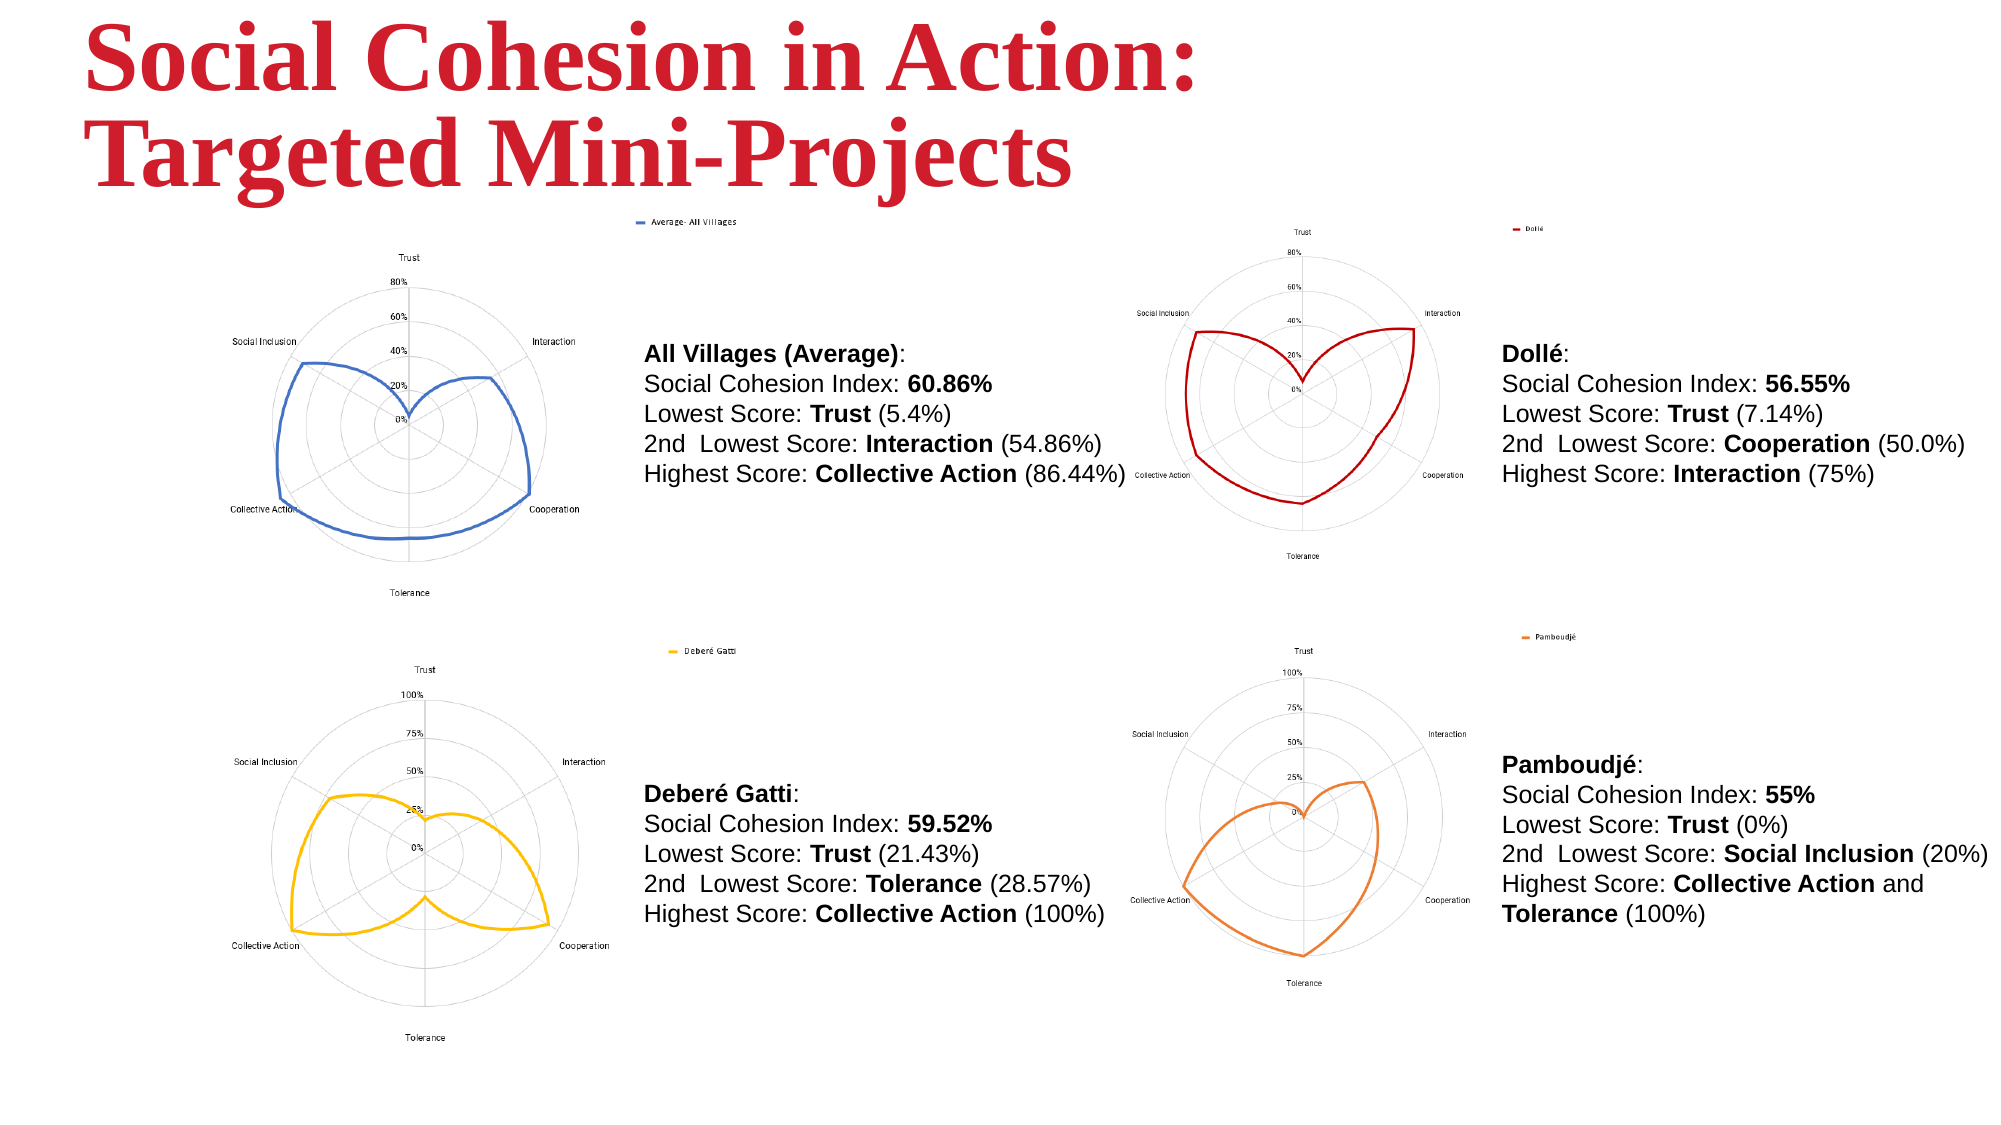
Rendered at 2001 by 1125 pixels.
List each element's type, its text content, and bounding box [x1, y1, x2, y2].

picture [1096, 207, 1562, 581]
picture [1089, 613, 1597, 1020]
text_box Deberé Gatti: Social Cohesion Index: 59.52% Lowest Score: Trust (21.43%) 2nd Lowest Score: Tolerance (28.57%) Highest Score: Collective Action (100%) [763, 762, 1084, 943]
title Social Cohesion in Action: Targeted Mini-Projects [68, 0, 1932, 125]
text_box All Villages (Average): Social Cohesion Index: 60.86% Lowest Score: Trust (5.4%) 2nd Lowest Score: Interaction (54.86%) Highest Score: Collective Action (86.44%) [763, 322, 1091, 503]
text_box Pamboudjé: Social Cohesion Index: 55% Lowest Score: Trust (0%) 2nd Lowest Score: Social Inclusion (20%) Highest Score: Collective Action and Tolerance (100%) [1602, 733, 2000, 943]
text_box Dollé: Social Cohesion Index: 56.55% Lowest Score: Trust (7.14%) 2nd Lowest Score: Cooperation (50.0%) Highest Score: Interaction (75%) [1566, 322, 2000, 503]
picture [214, 195, 759, 1083]
